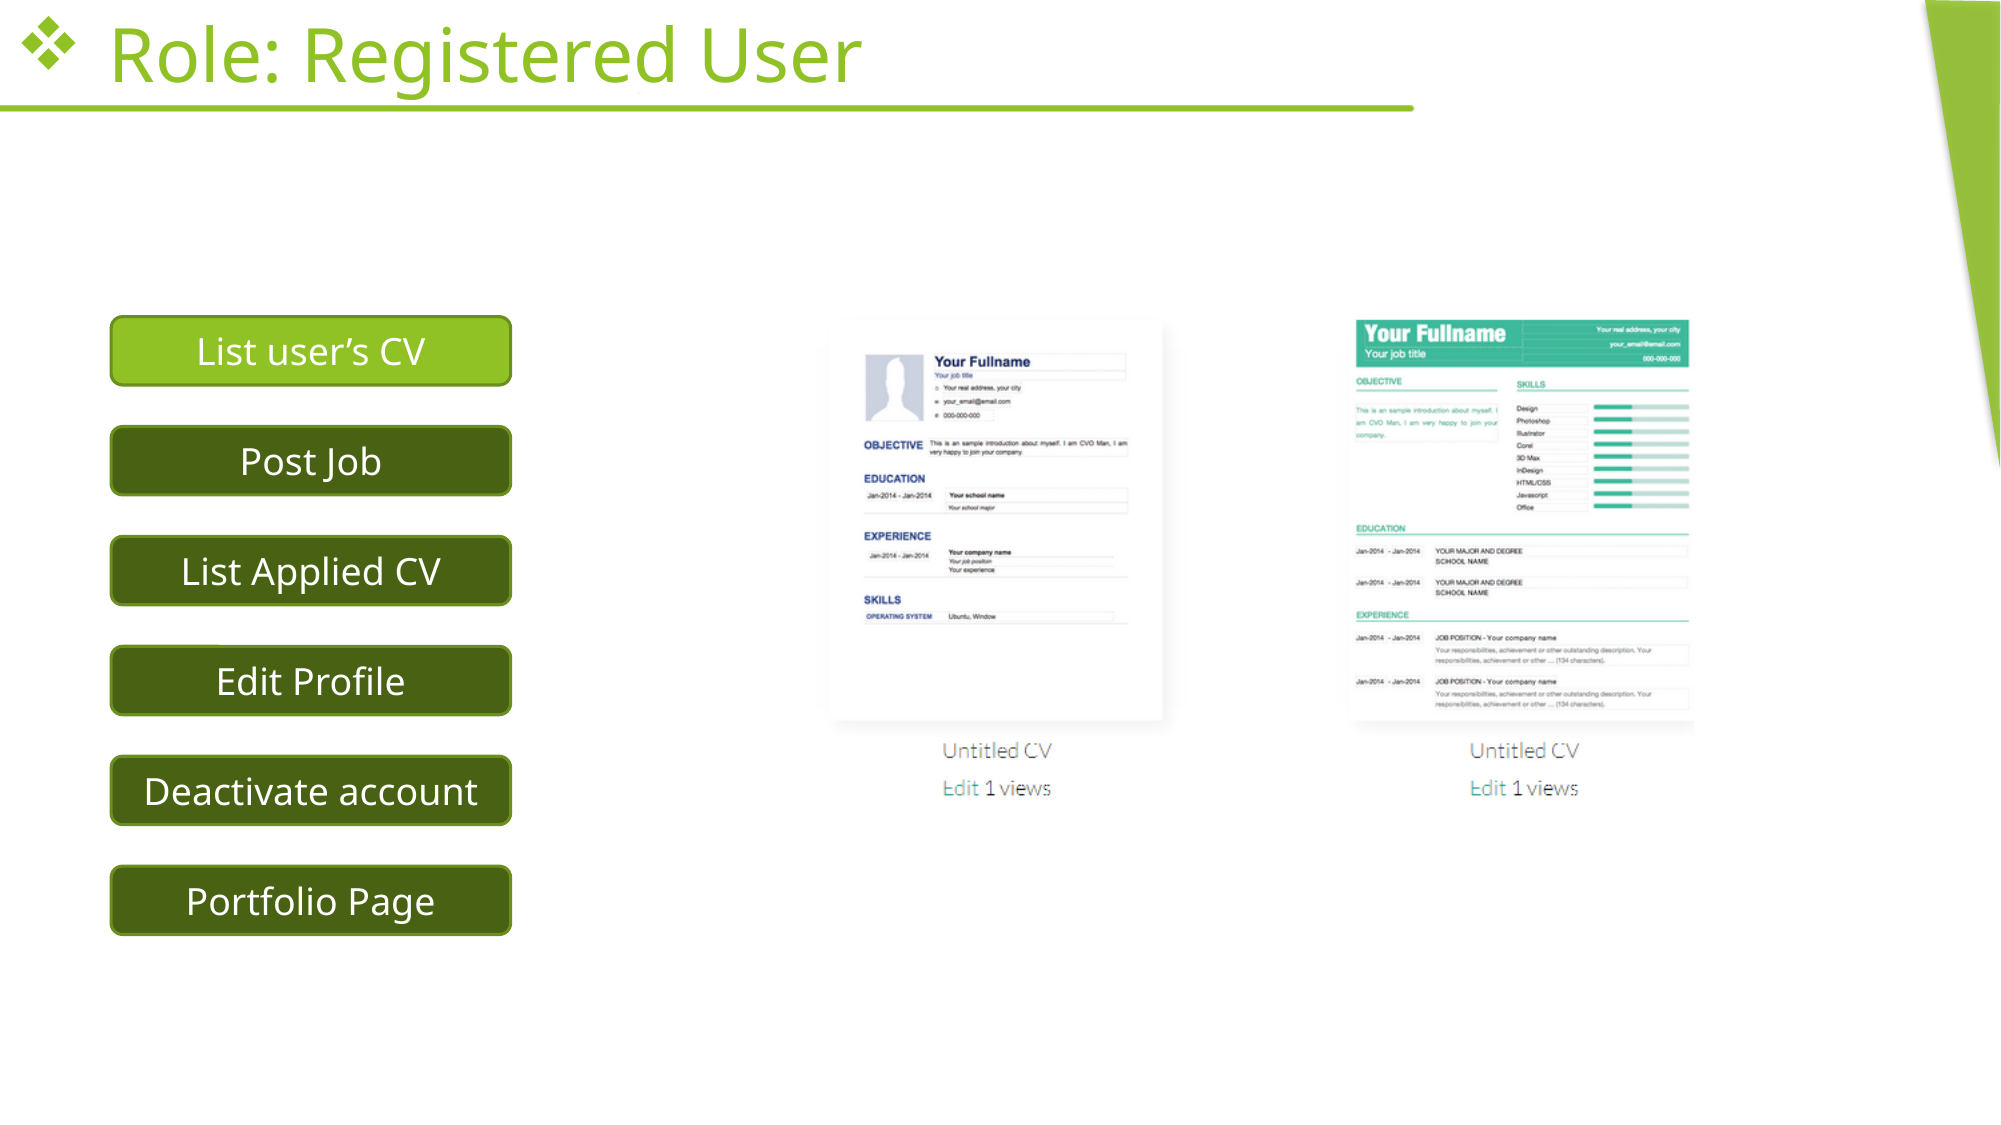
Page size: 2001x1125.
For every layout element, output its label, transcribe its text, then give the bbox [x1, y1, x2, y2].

text_box Portfolio Page [109, 864, 513, 937]
picture [0, 0, 2001, 1125]
text_box List Applied CV [109, 534, 513, 607]
text_box List user’s CV [109, 315, 513, 387]
text_box Post Job [109, 424, 513, 497]
text_box Deactivate account [109, 754, 513, 827]
text_box Edit Profile [109, 644, 513, 717]
title Role: Registered User [0, 0, 1413, 111]
